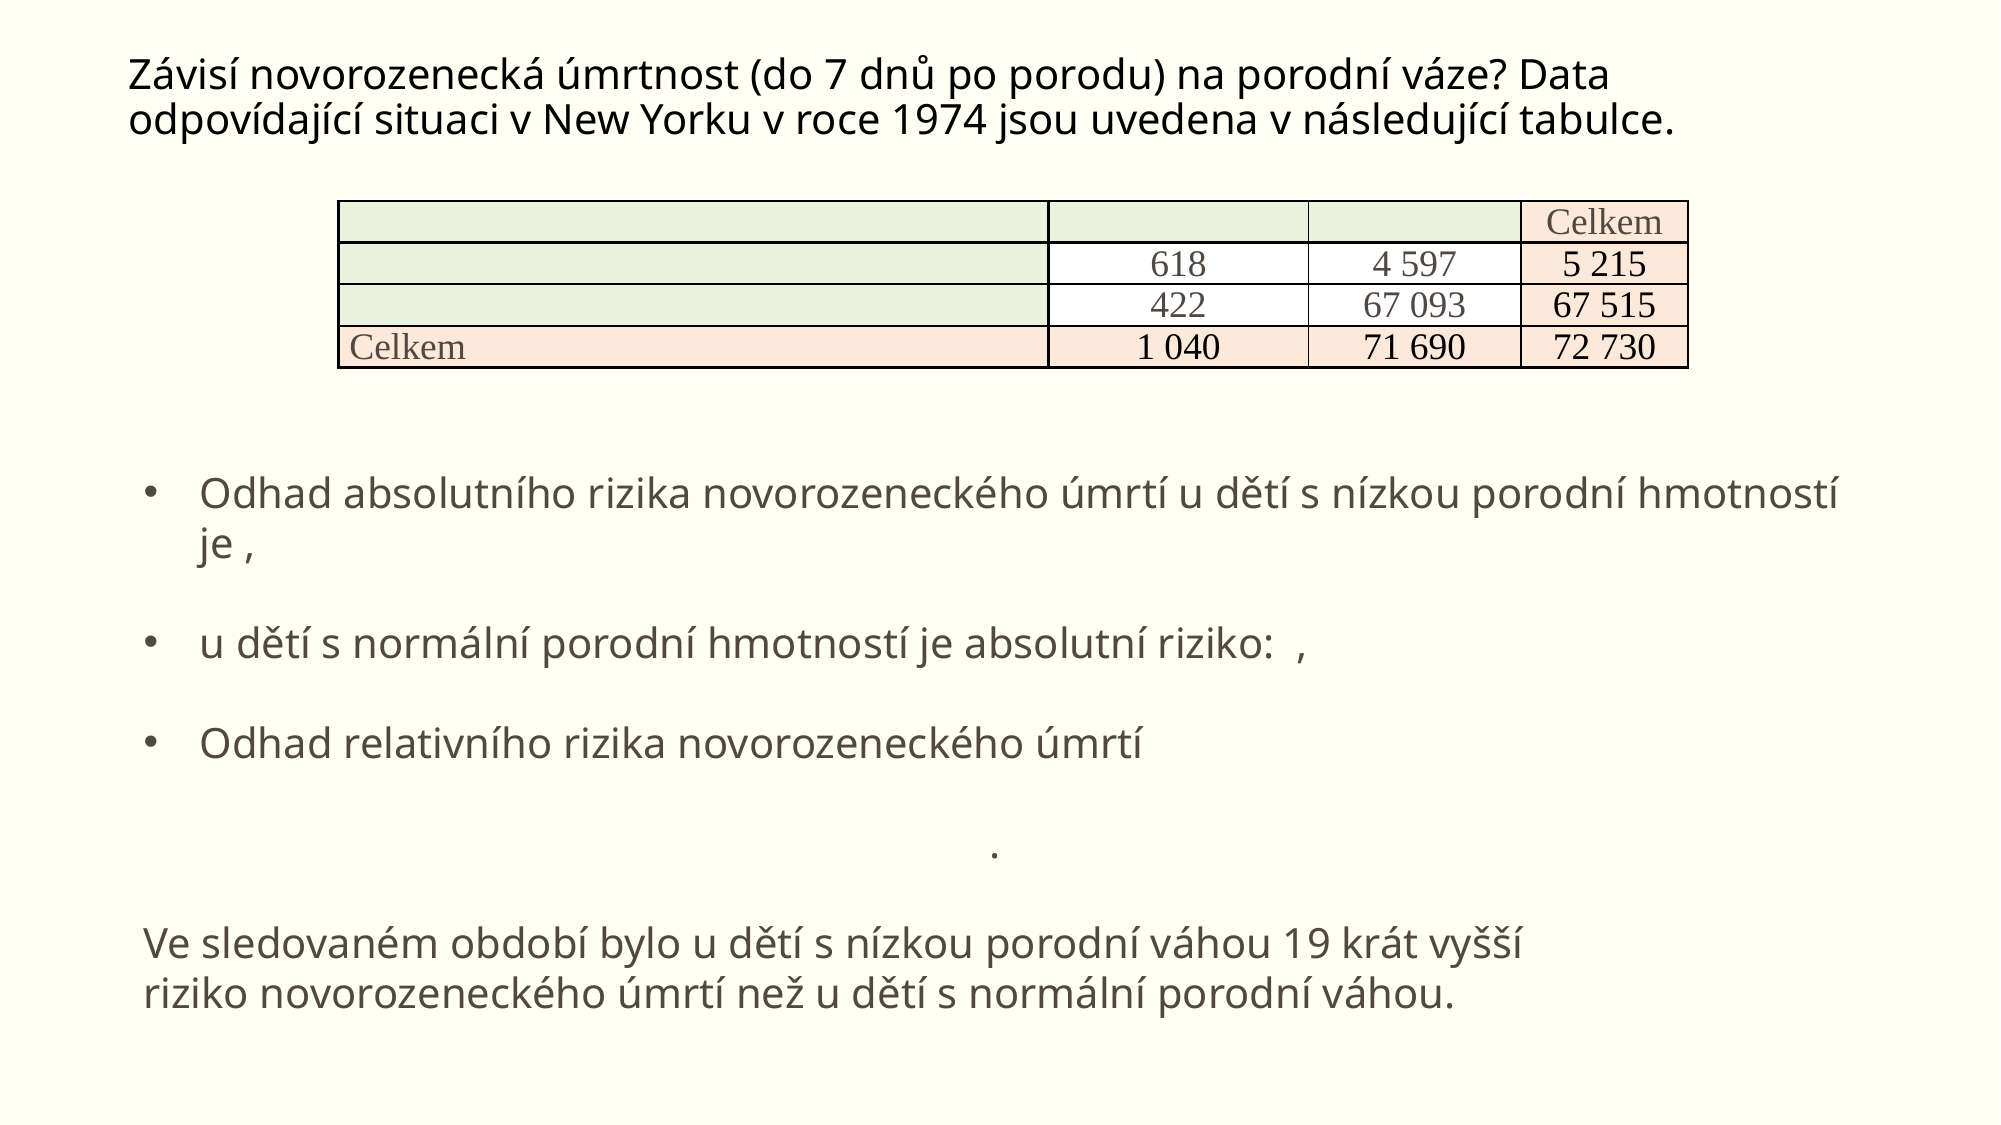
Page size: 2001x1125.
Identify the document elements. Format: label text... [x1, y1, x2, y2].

title Závisí novorozenecká úmrtnost (do 7 dnů po porodu) na porodní váze? Data odpovídající situaci v New Yorku v roce 1974 jsou uvedena v následující tabulce. [128, 21, 1849, 201]
